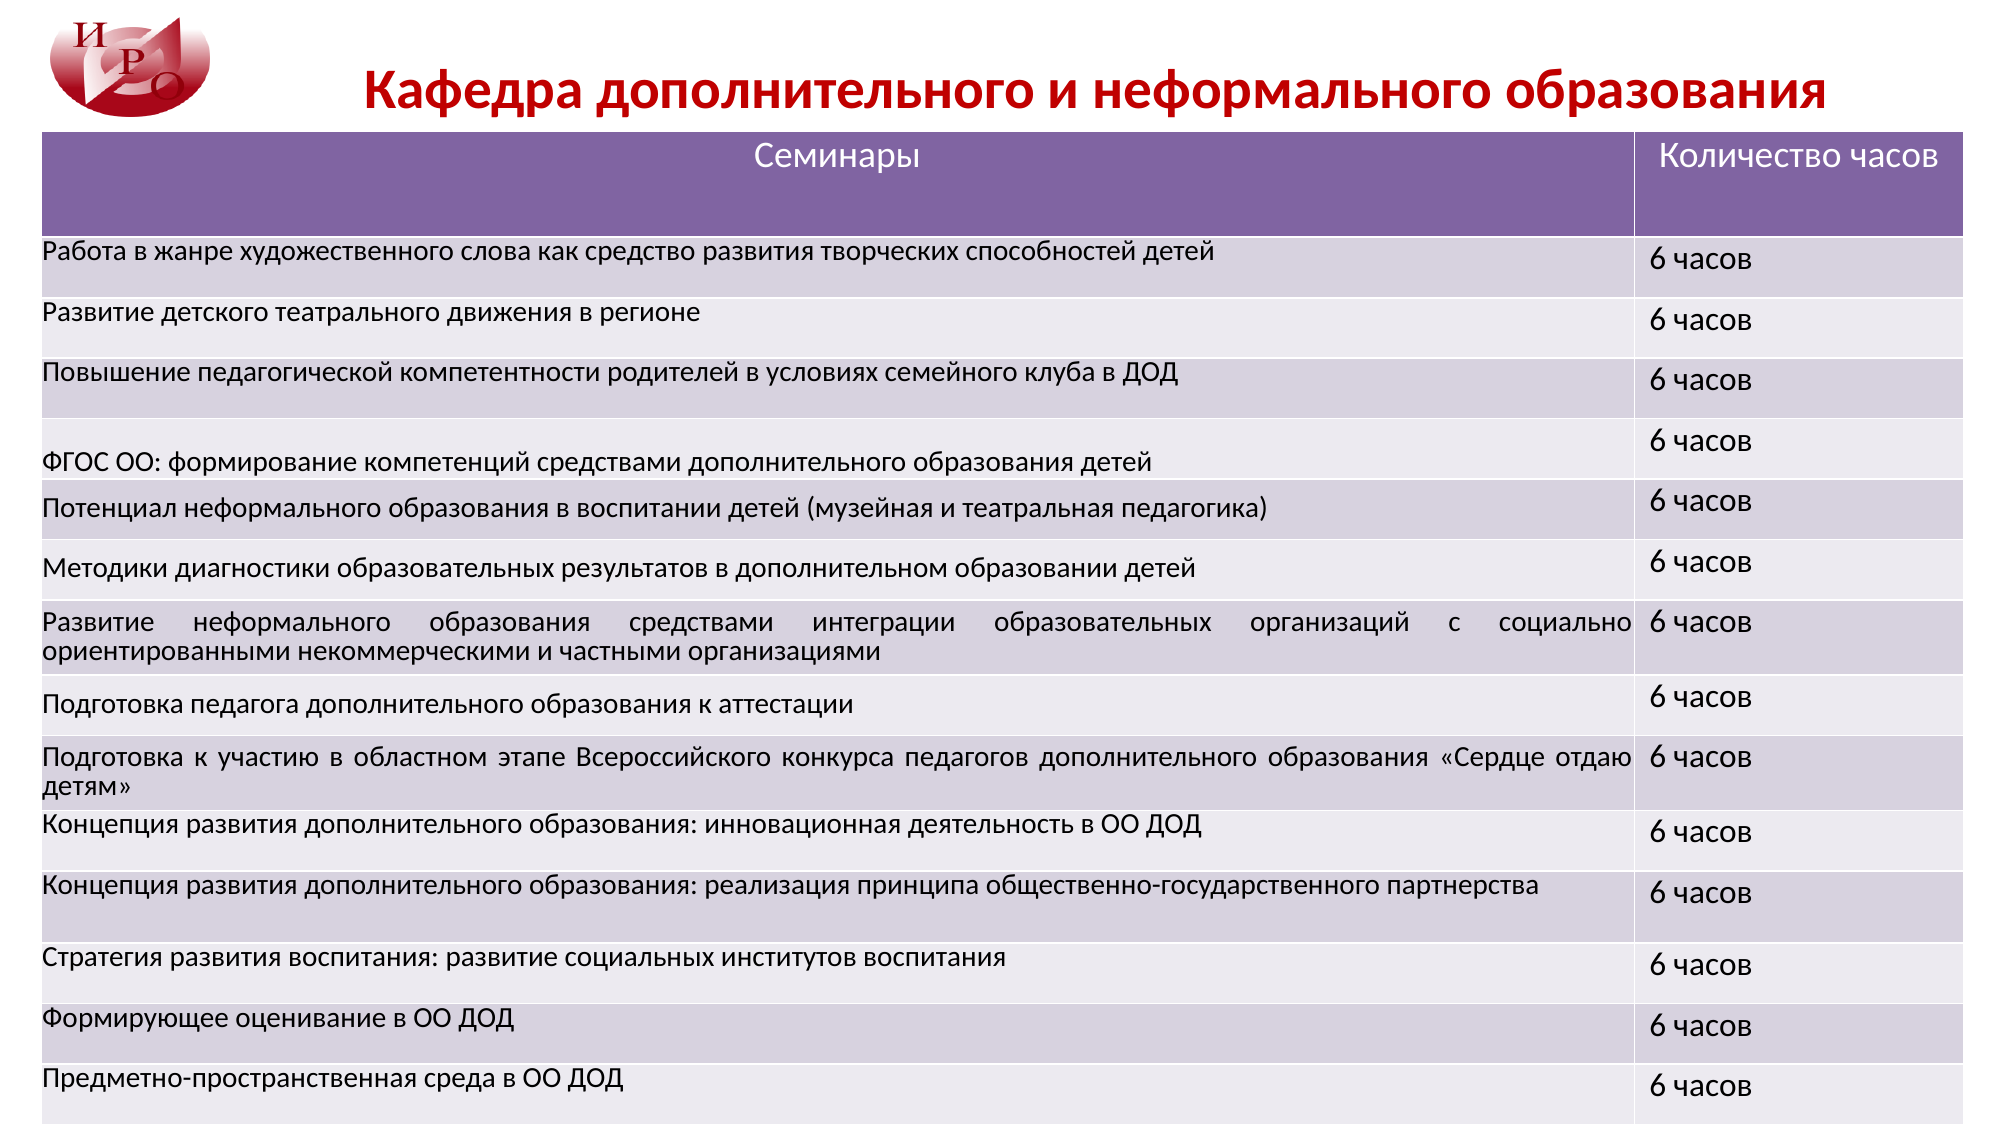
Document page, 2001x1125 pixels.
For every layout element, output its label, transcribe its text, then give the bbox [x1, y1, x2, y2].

title Кафедра дополнительного и неформального образования [284, 17, 1910, 130]
table_cell 6 часов [1635, 238, 1963, 297]
table_header Количество часов [1635, 132, 1963, 236]
table_cell 6 часов [1635, 736, 1963, 810]
table_cell 6 часов [1635, 419, 1963, 478]
table_cell Подготовка к участию в областном этапе Всероссийского конкурса педагогов дополнительного образования «Сердце отдаю детям» [42, 736, 1634, 810]
table_cell 6 часов [1635, 872, 1963, 942]
table_cell 6 часов [1635, 480, 1963, 539]
table_cell Концепция развития дополнительного образования: инновационная деятельность в ОО ДОД [42, 811, 1634, 870]
table_cell Потенциал неформального образования в воспитании детей (музейная и театральная педагогика) [42, 480, 1634, 539]
table_cell 6 часов [1635, 1004, 1963, 1063]
table_cell 6 часов [1635, 601, 1963, 674]
table_cell ФГОС ОО: формирование компетенций средствами дополнительного образования детей [42, 419, 1634, 478]
table_cell Формирующее оценивание в ОО ДОД [42, 1004, 1634, 1063]
table_header Семинары [42, 132, 1634, 236]
table_cell Подготовка педагога дополнительного образования к аттестации [42, 676, 1634, 735]
table_cell 6 часов [1635, 299, 1963, 357]
table_cell Методики диагностики образовательных результатов в дополнительном образовании детей [42, 540, 1634, 599]
table_cell Концепция развития дополнительного образования: реализация принципа общественно-государственного партнерства [42, 872, 1634, 942]
table_cell Предметно-пространственная среда в ОО ДОД [42, 1065, 1634, 1124]
table_cell Стратегия развития воспитания: развитие социальных институтов воспитания [42, 944, 1634, 1003]
table_cell 6 часов [1635, 944, 1963, 1003]
table_cell Развитие детского театрального движения в регионе [42, 299, 1634, 357]
table_cell Повышение педагогической компетентности родителей в условиях семейного клуба в ДОД [42, 359, 1634, 418]
table_cell 6 часов [1635, 811, 1963, 870]
table_cell 6 часов [1635, 1065, 1963, 1124]
table_cell Работа в жанре художественного слова как средство развития творческих способностей детей [42, 238, 1634, 297]
table_cell 6 часов [1635, 540, 1963, 599]
table_cell Развитие неформального образования средствами интеграции образовательных организаций с социально ориентированными некоммерческими и частными организациями [42, 601, 1634, 674]
table_cell 6 часов [1635, 676, 1963, 735]
table_cell 6 часов [1635, 359, 1963, 418]
picture [49, 0, 210, 117]
